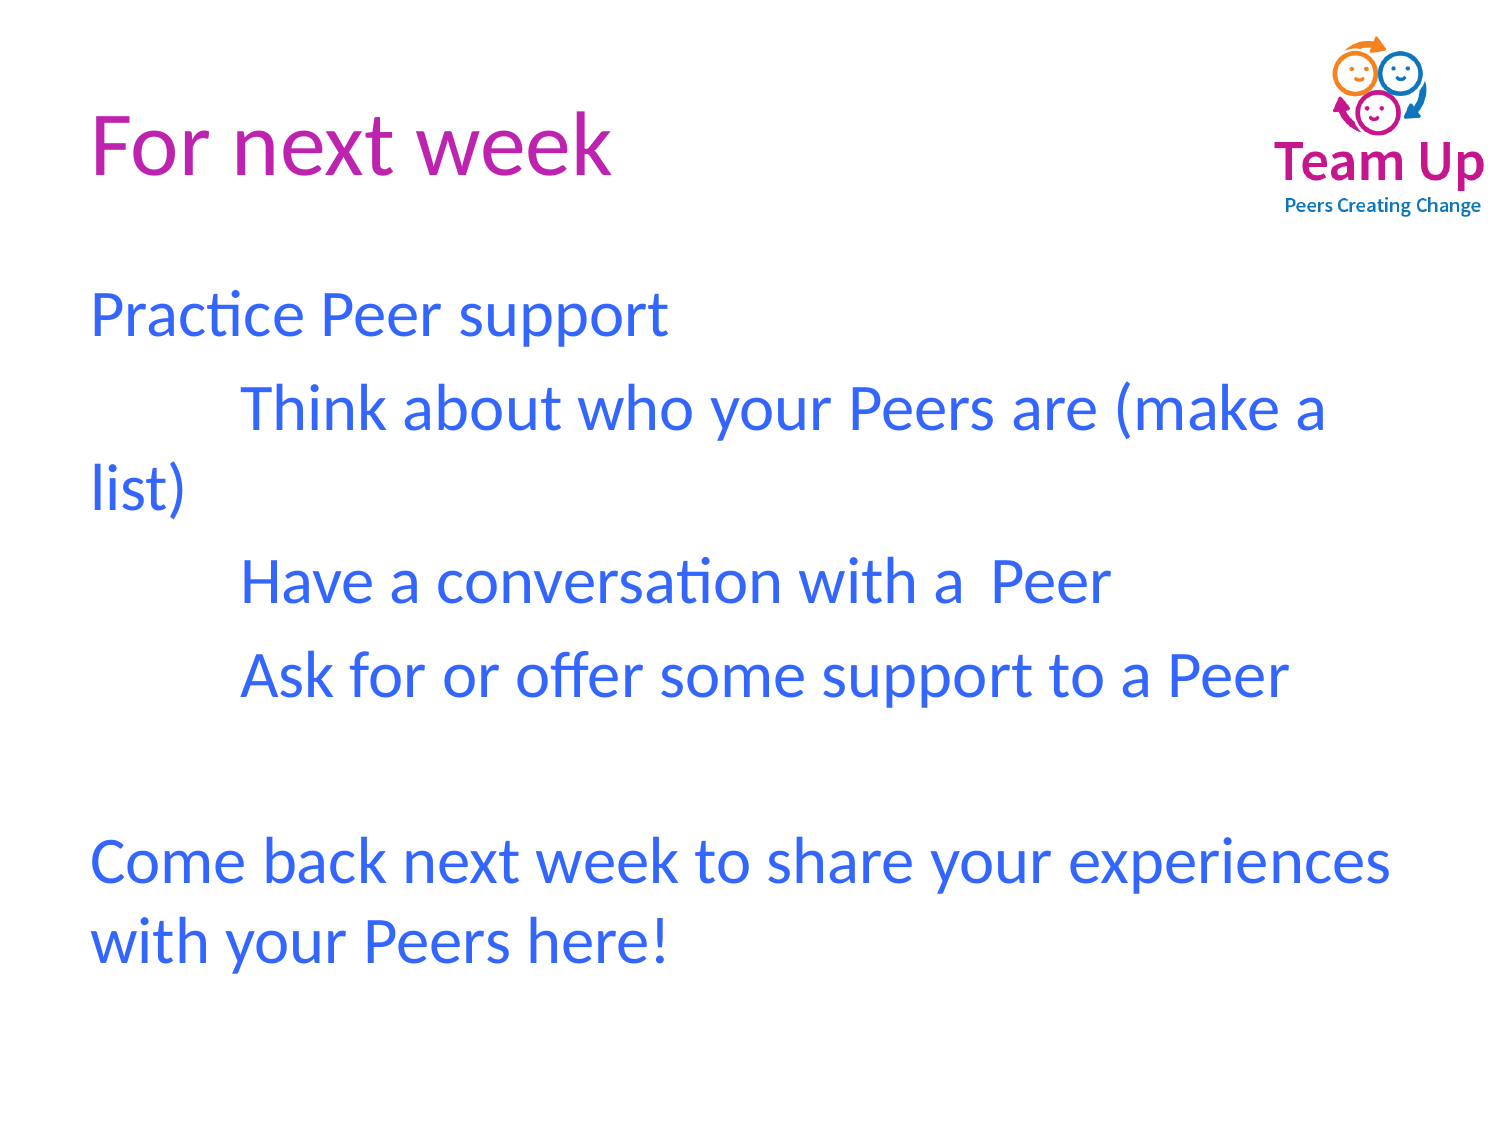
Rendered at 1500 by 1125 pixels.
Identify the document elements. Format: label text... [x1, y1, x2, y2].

list Practice Peer support Think about who your Peers are (make a list) Have a conversation with a Peer Ask for or offer some support to a Peer Come back next week to share your experiences with your Peers here! [75, 262, 1425, 1005]
title For next week [75, 45, 1257, 233]
picture [1256, 23, 1500, 233]
